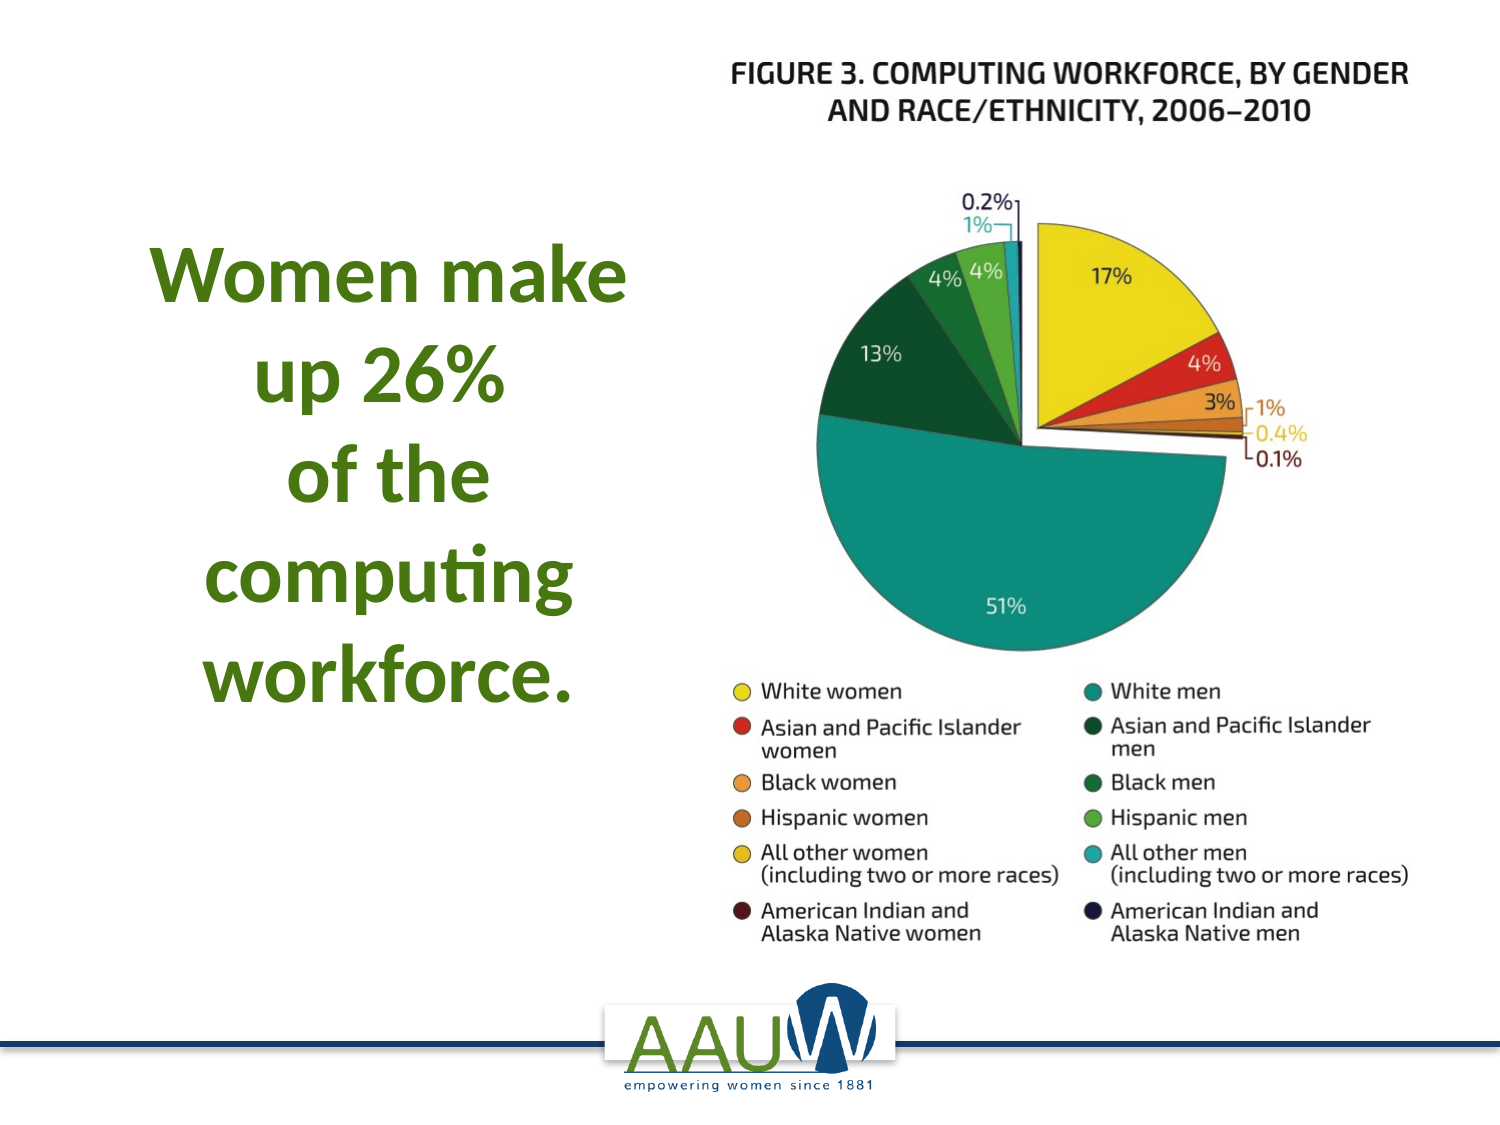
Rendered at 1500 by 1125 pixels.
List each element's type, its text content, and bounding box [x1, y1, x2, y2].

picture [624, 983, 876, 1092]
picture [724, 62, 1415, 962]
title Women make up 26% of the computing workforce. [112, 174, 666, 763]
